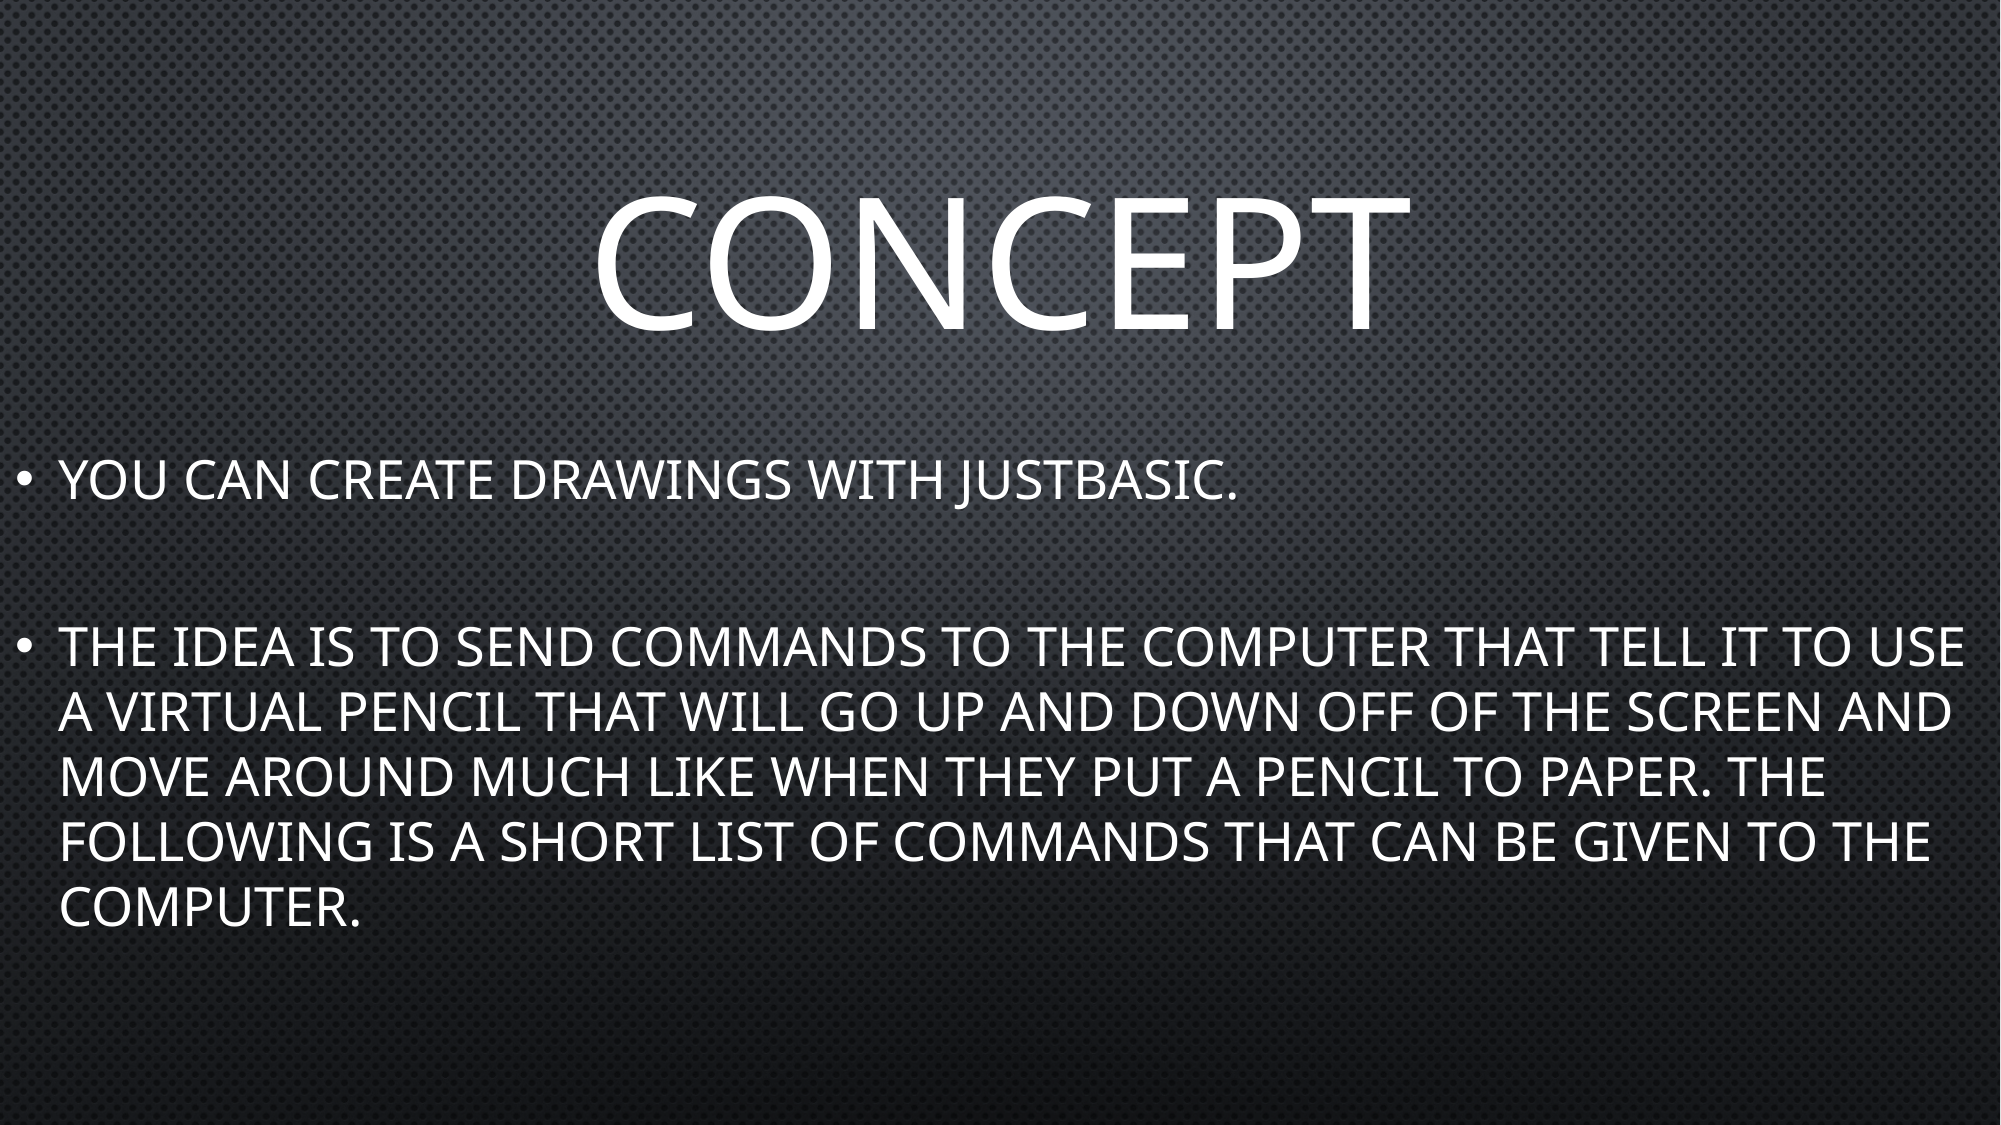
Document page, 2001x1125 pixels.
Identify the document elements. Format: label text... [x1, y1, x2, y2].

title Concept [0, 99, 2000, 413]
list You can create drawings with JustBasic. The idea is to send commands to the computer that tell it to use a virtual pencil that will go up and down off of the screen and move around much like when they put a pencil to paper. The following is a short list of commands that can be given to the computer. [0, 437, 2000, 950]
